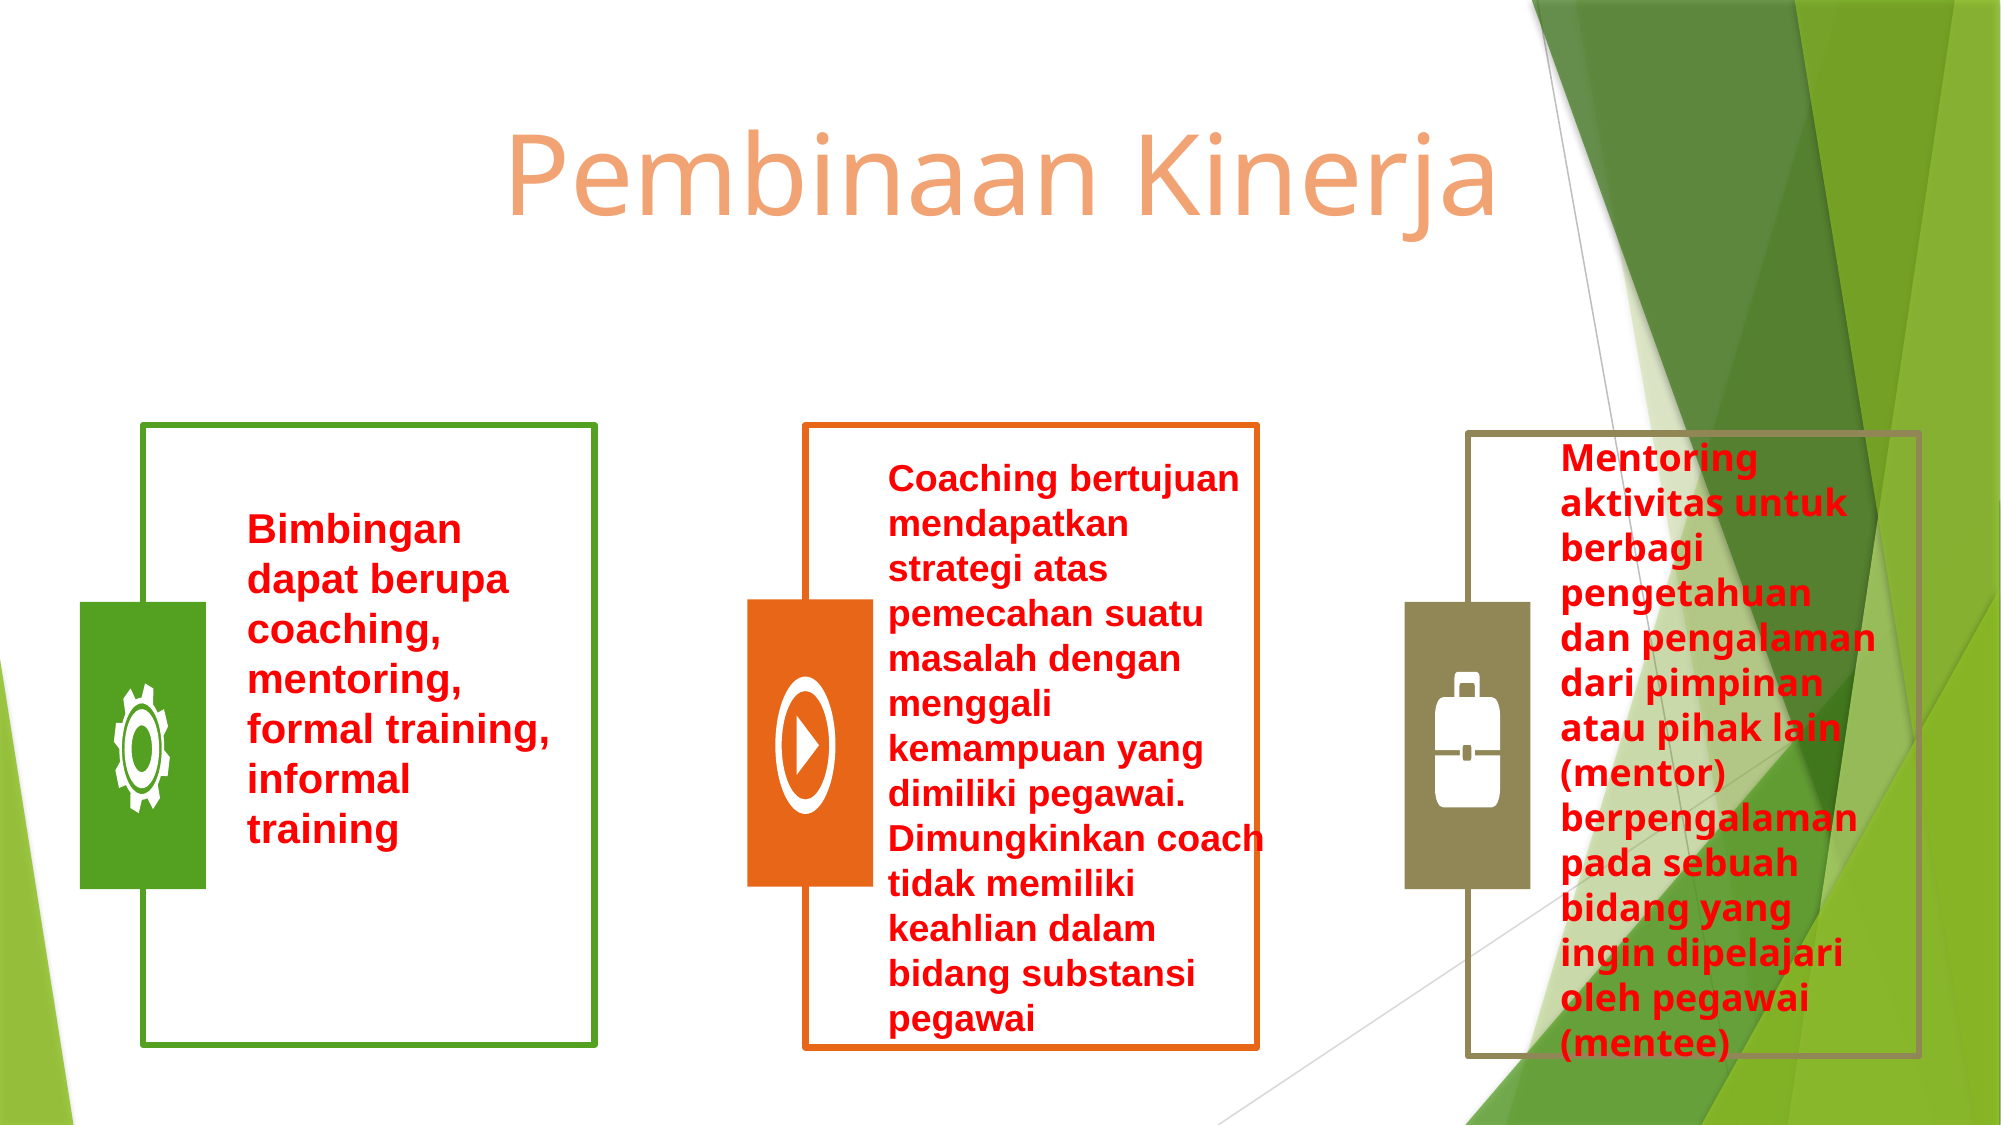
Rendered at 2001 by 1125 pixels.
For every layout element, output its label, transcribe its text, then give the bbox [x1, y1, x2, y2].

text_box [79, 424, 1920, 1057]
list Pembinaan Kinerja [53, 55, 1952, 285]
